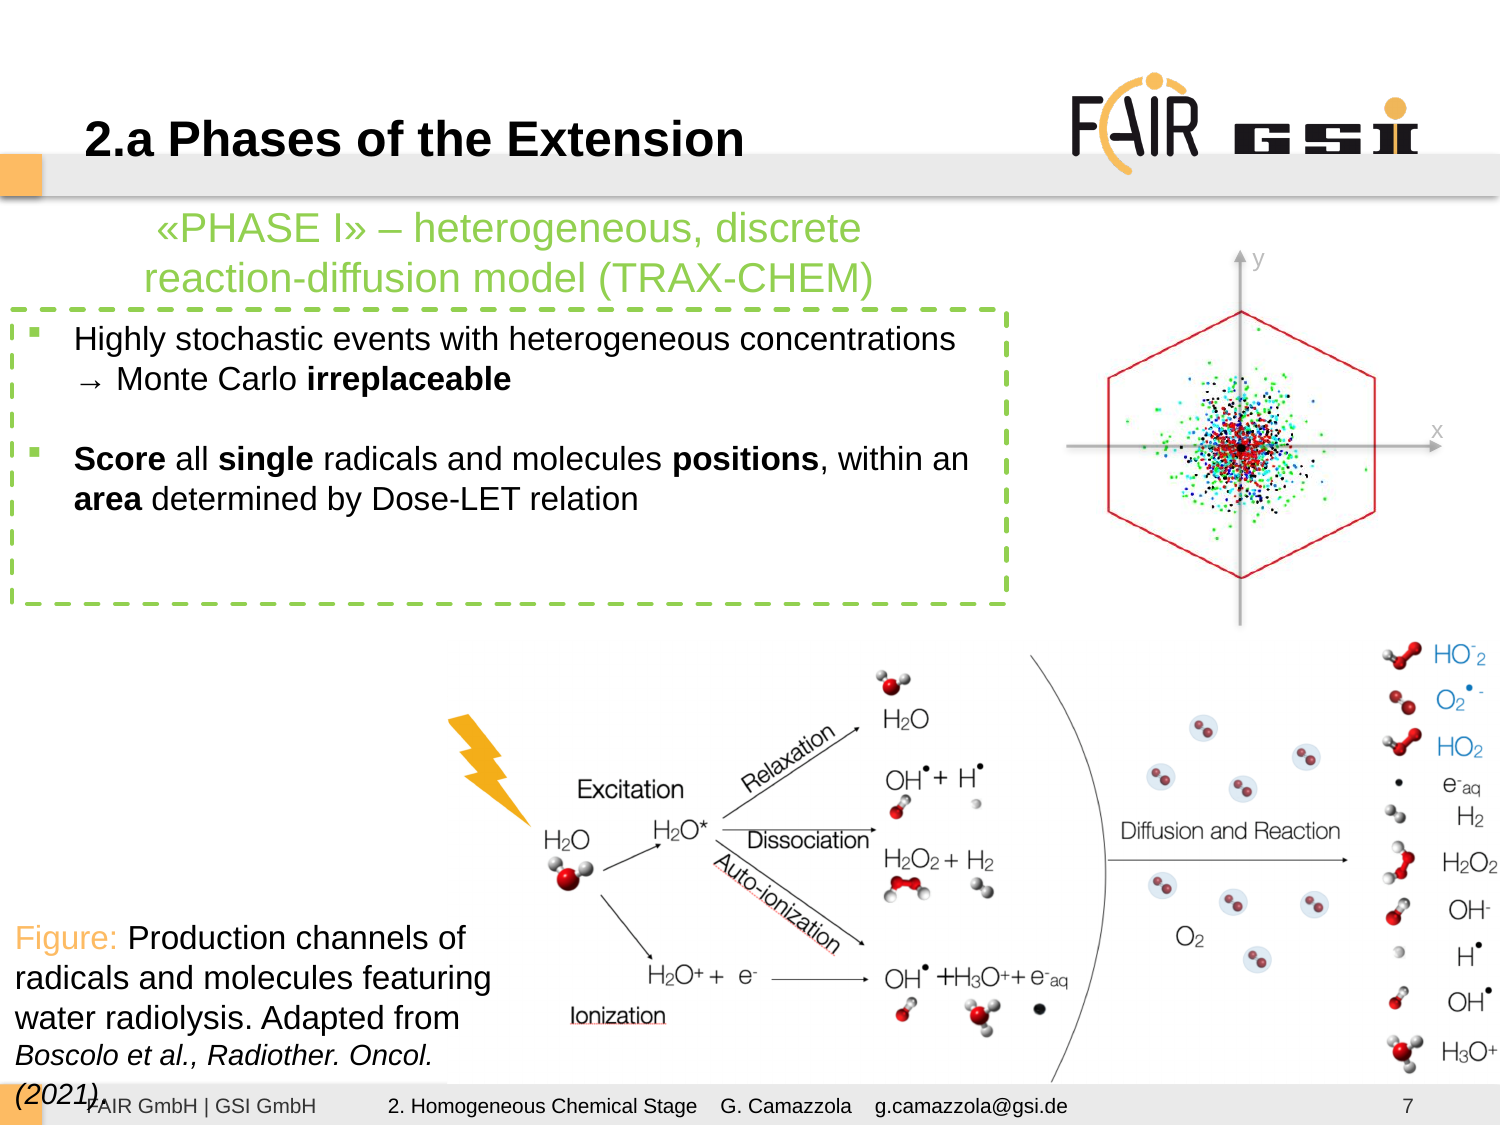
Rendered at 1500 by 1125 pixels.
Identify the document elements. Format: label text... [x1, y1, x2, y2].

slide_number 7 [1306, 1092, 1429, 1125]
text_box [1066, 233, 1454, 626]
title 2.a Phases of the Extension [69, 44, 1073, 174]
picture [446, 640, 1500, 1085]
picture [1071, 70, 1199, 177]
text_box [11, 193, 1007, 656]
footer 2. Homogeneous Chemical Stage G. Camazzola g.camazzola@gsi.de [372, 1092, 1165, 1125]
text_box Figure: Production channels of radicals and molecules featuring water radiolysis. Adapted from Boscolo et al., Radiother. Oncol. (2021). [0, 908, 550, 1119]
picture [1233, 95, 1419, 154]
